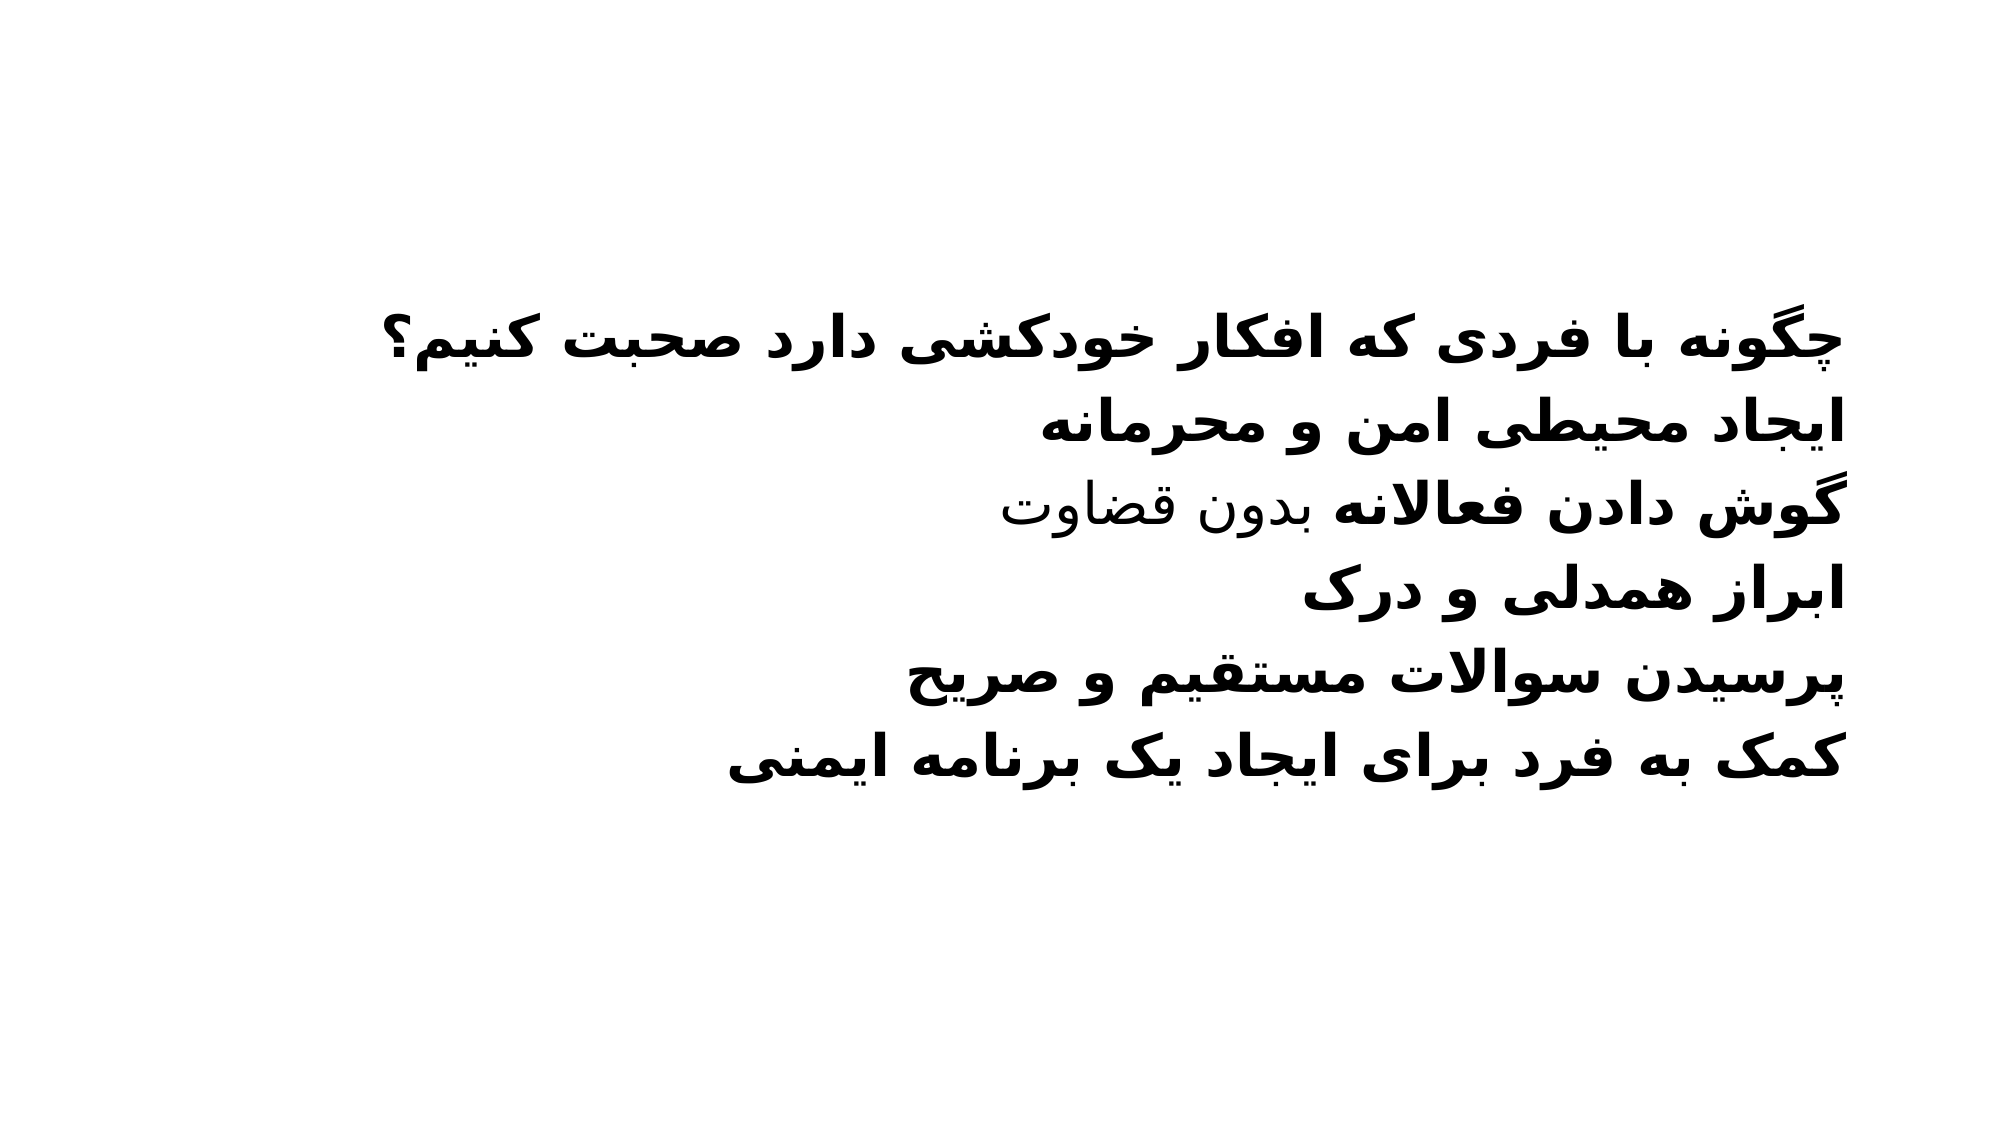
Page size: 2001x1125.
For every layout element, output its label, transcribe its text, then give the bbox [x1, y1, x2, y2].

list چگونه با فردی که افکار خودکشی دارد صحبت کنیم؟ ایجاد محیطی امن و محرمانه گوش دادن فعالانه بدون قضاوت ابراز همدلی و درک پرسیدن سوالات مستقیم و صریح کمک به فرد برای ایجاد یک برنامه ایمنی [137, 299, 1863, 1014]
